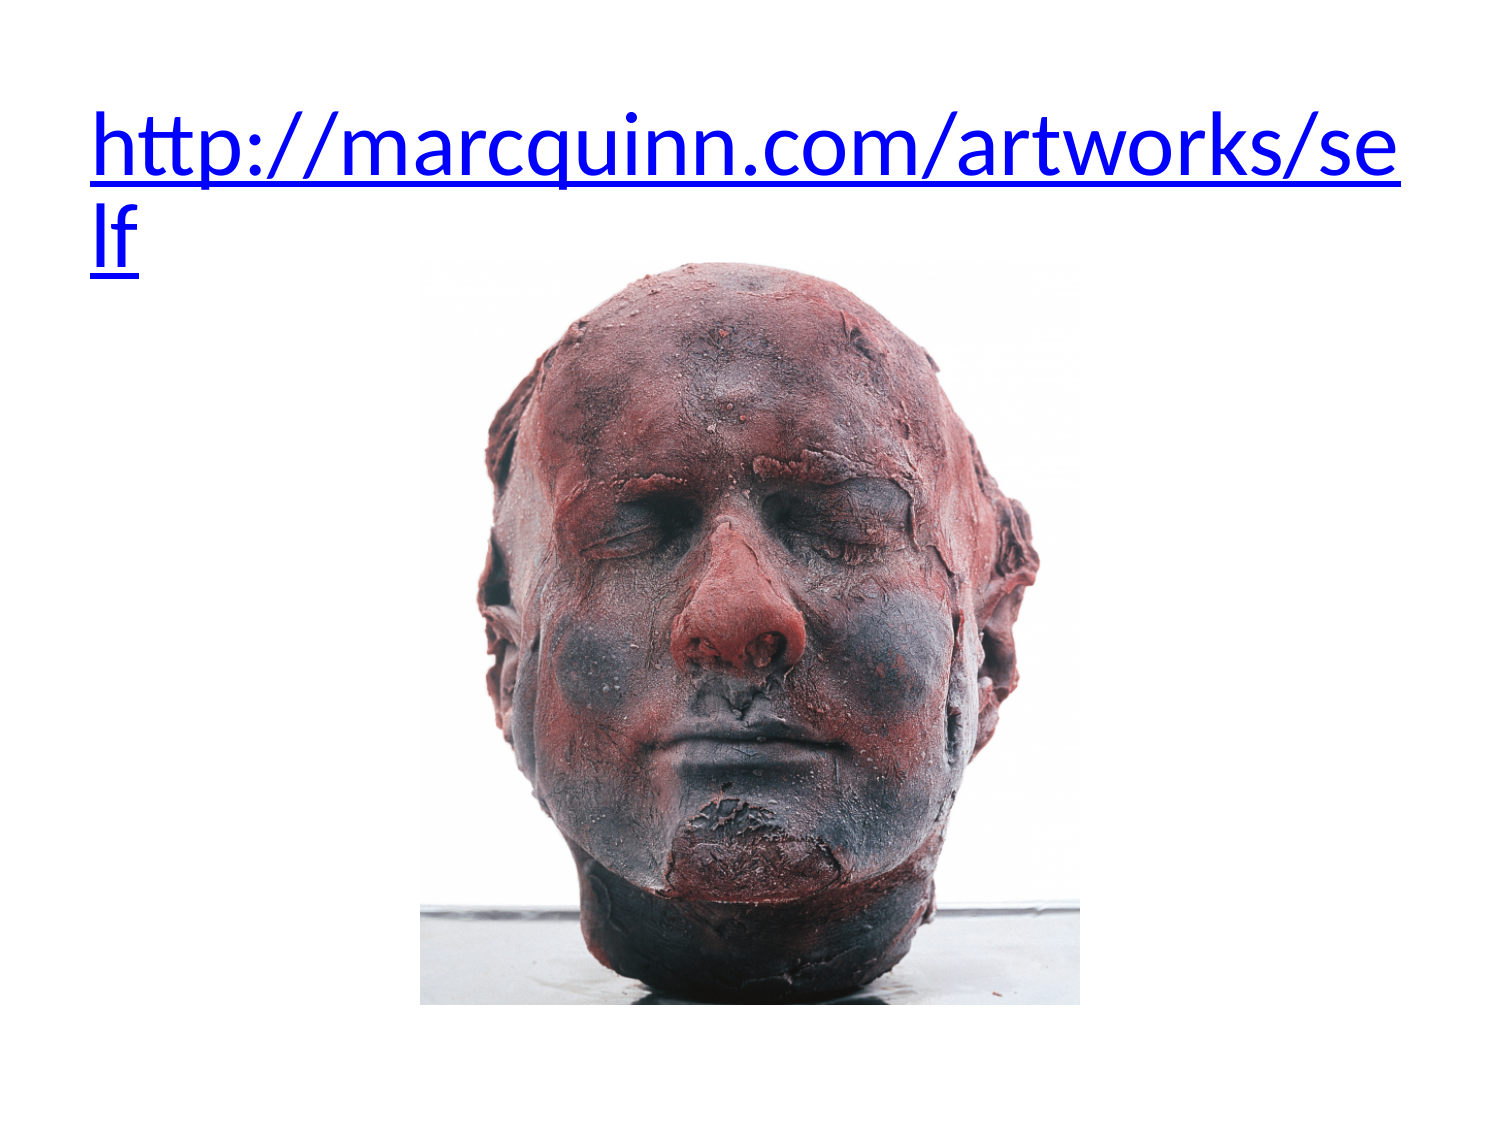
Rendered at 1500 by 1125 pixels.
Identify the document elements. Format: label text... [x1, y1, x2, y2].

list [419, 262, 1081, 1006]
title http://marcquinn.com/artworks/self [75, 45, 1425, 233]
